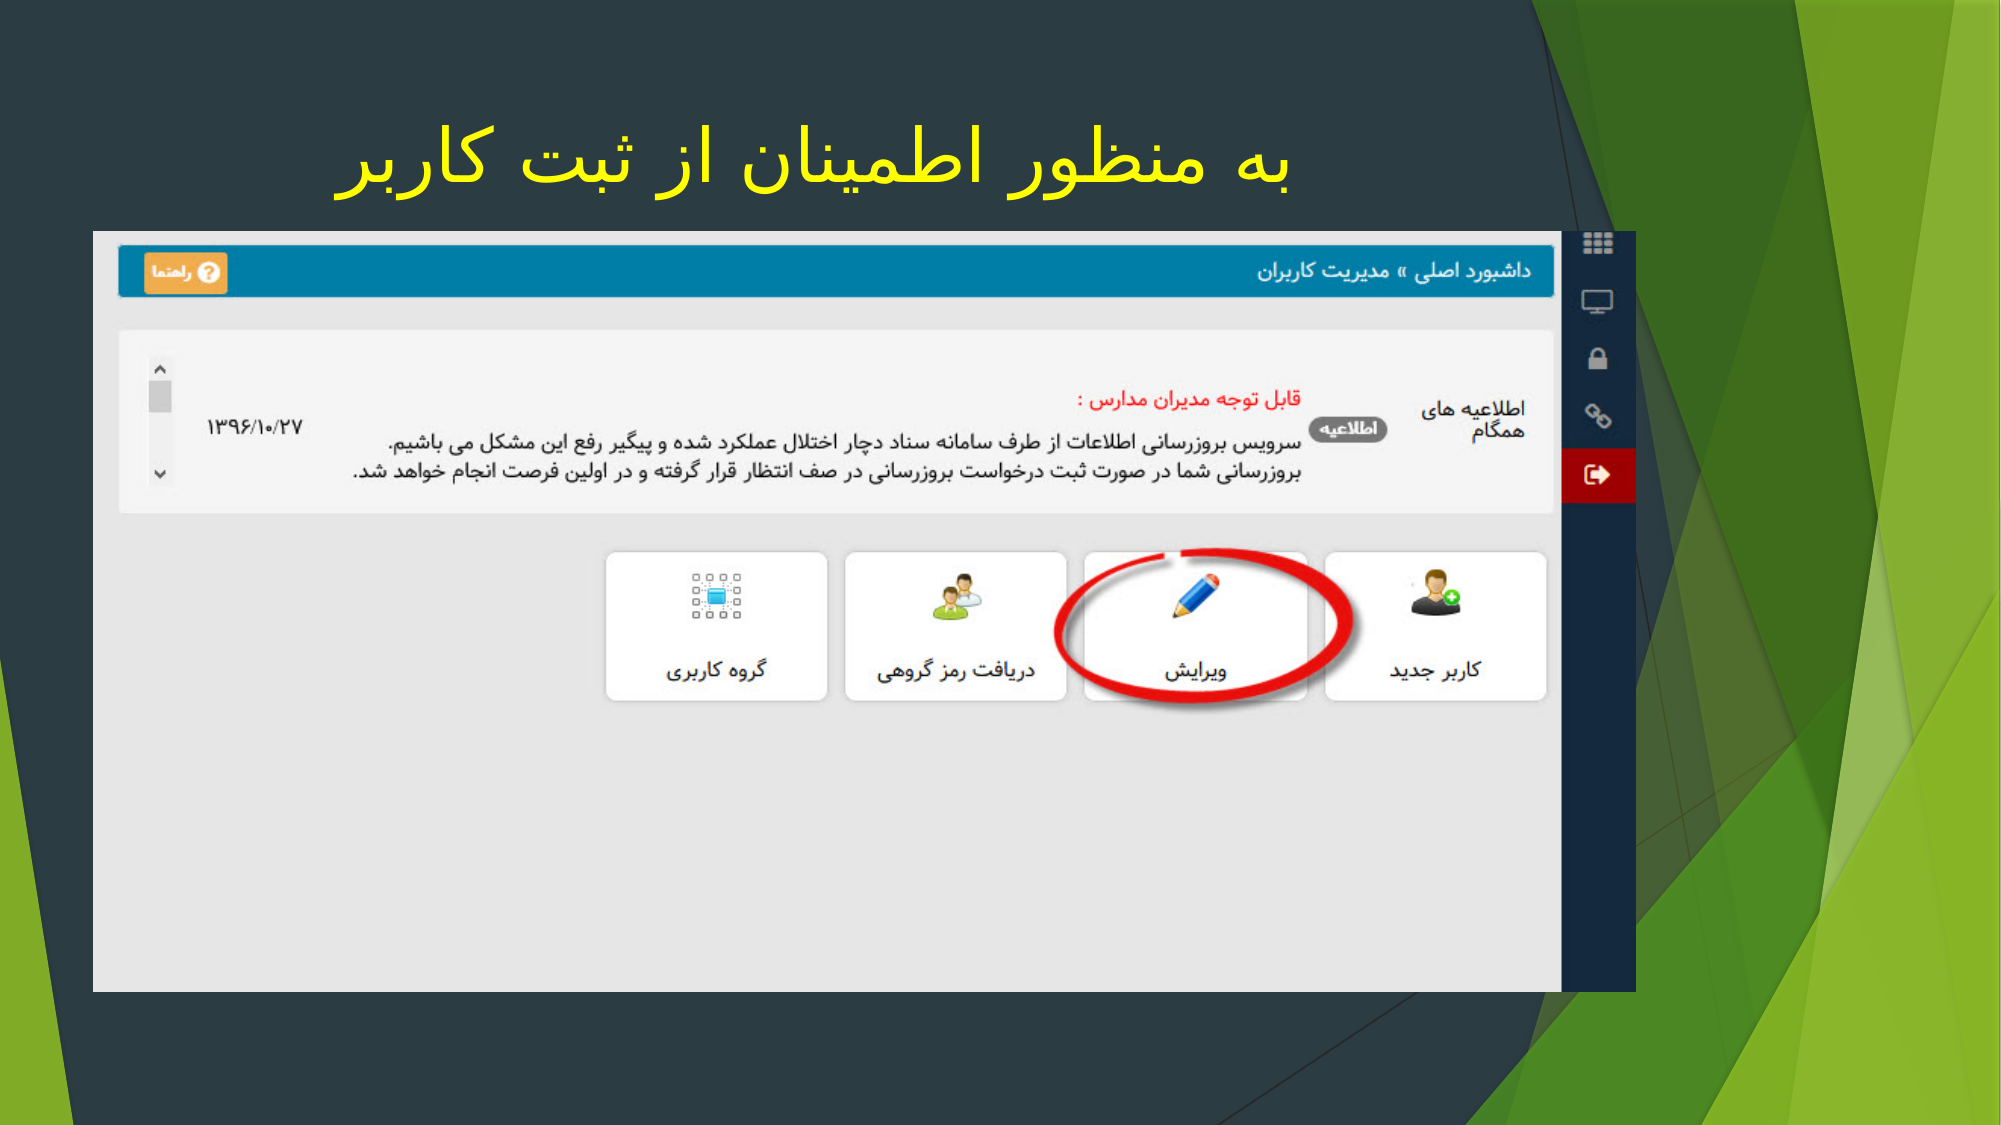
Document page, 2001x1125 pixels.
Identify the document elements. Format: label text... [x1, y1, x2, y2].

title به منظور اطمینان از ثبت کاربر [111, 99, 1522, 229]
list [92, 230, 1636, 992]
